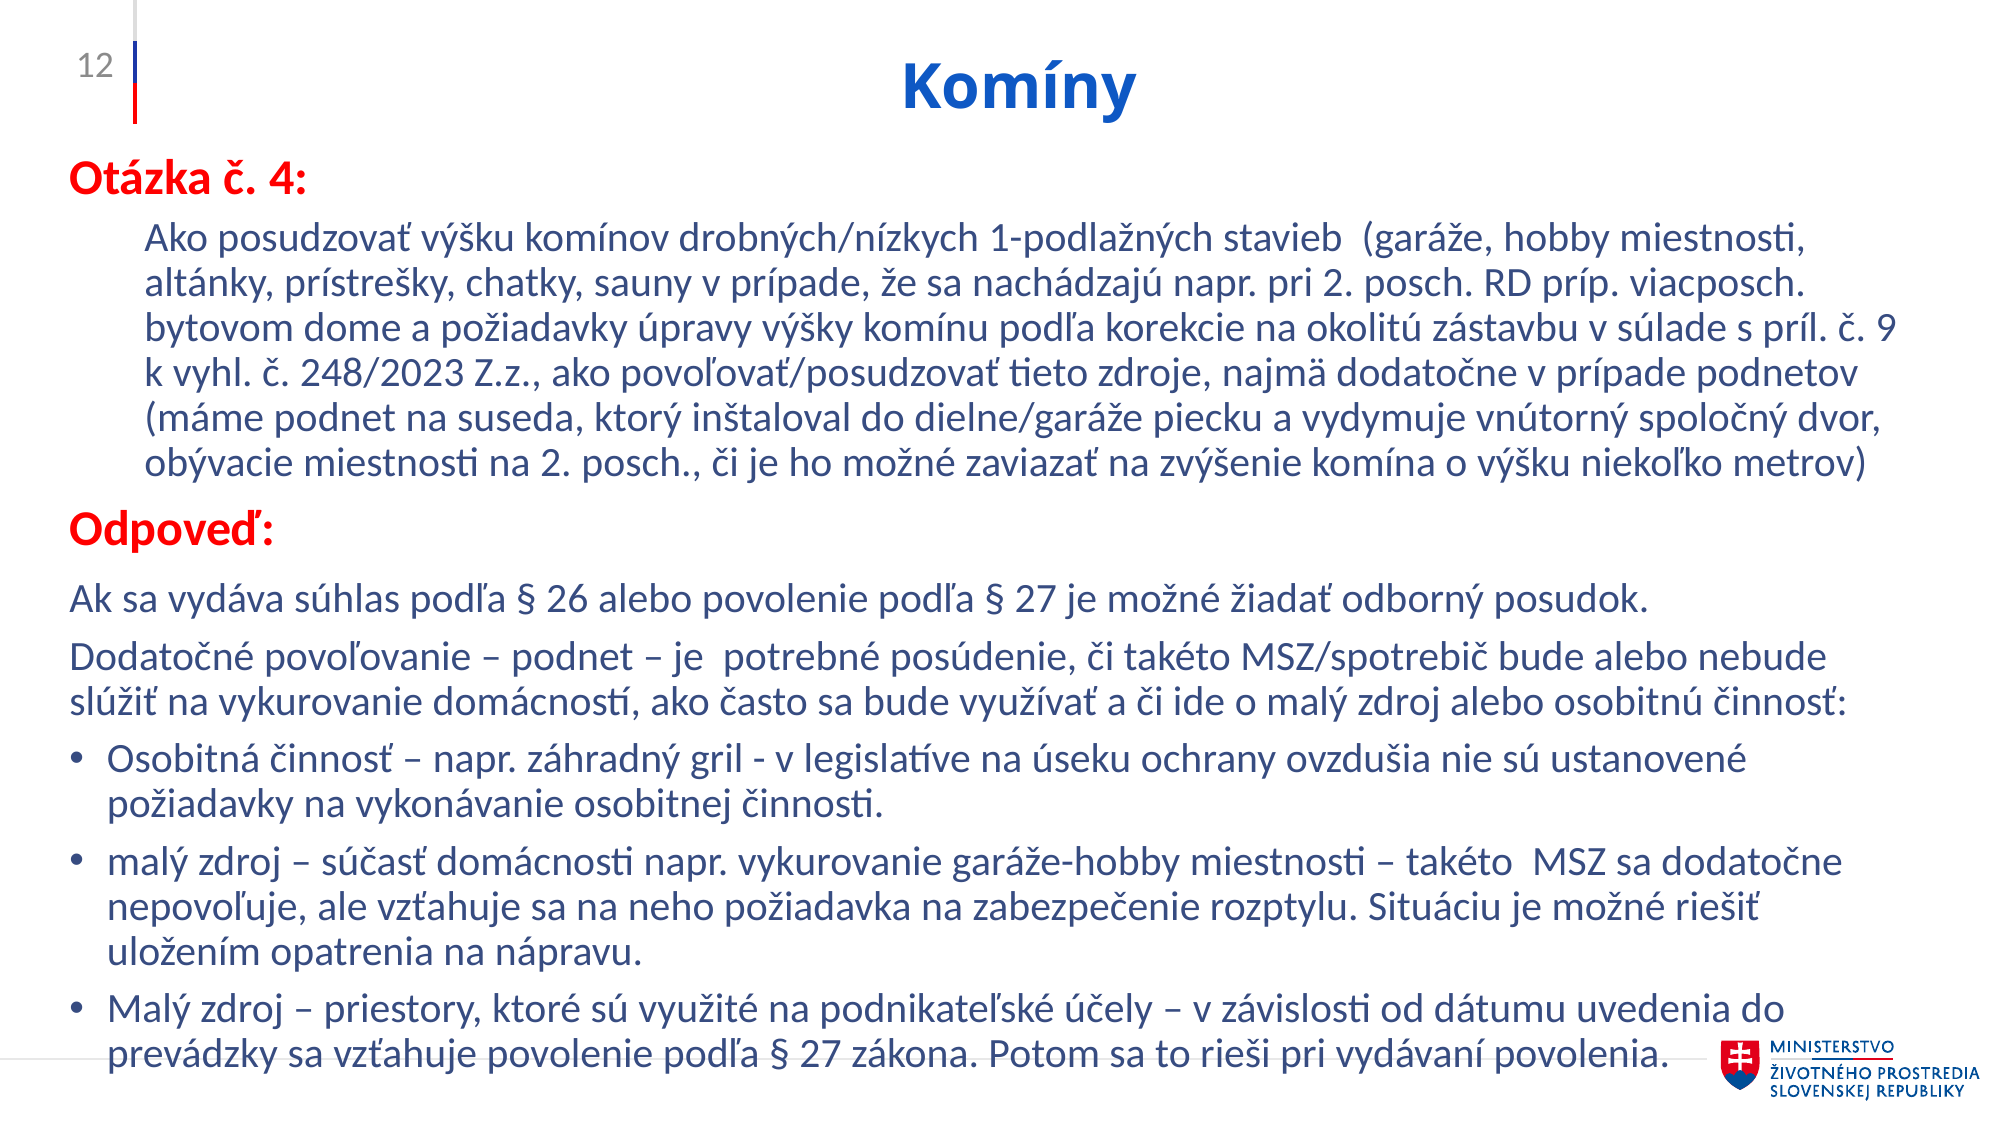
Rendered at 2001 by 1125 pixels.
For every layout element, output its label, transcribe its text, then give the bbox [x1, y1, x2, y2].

slide_number 12 [10, 32, 129, 92]
list Otázka č. 4: Ako posudzovať výšku komínov drobných/nízkych 1-podlažných stavieb (garáže, hobby miestnosti, altánky, prístrešky, chatky, sauny v prípade, že sa nachádzajú napr. pri 2. posch. RD príp. viacposch. bytovom dome a požiadavky úpravy výšky komínu podľa korekcie na okolitú zástavbu v súlade s príl. č. 9 k vyhl. č. 248/2023 Z.z., ako povoľovať/posudzovať tieto zdroje, najmä dodatočne v prípade podnetov (máme podnet na suseda, ktorý inštaloval do dielne/garáže piecku a vydymuje vnútorný spoločný dvor, obývacie miestnosti na 2. posch., či je ho možné zaviazať na zvýšenie komína o výšku niekoľko metrov) Odpoveď: Ak sa vydáva súhlas podľa § 26 alebo povolenie podľa § 27 je možné žiadať odborný posudok. Dodatočné povoľovanie – podnet – je potrebné posúdenie, či takéto MSZ/spotrebič bude alebo nebude slúžiť na vykurovanie domácností, ako často sa bude využívať a či ide o malý zdroj alebo osobitnú činnosť: Osobitná činnosť – napr. záhradný gril - v legislatíve na úseku ochrany ovzdušia nie sú ustanovené požiadavky na vykonávanie osobitnej činnosti. malý zdroj – súčasť domácnosti napr. vykurovanie garáže-hobby miestnosti – takéto MSZ sa dodatočne nepovoľuje, ale vzťahuje sa na neho požiadavka na zabezpečenie rozptylu. Situáciu je možné riešiť uložením opatrenia na nápravu. Malý zdroj – priestory, ktoré sú využité na podnikateľské účely – v závislosti od dátumu uvedenia do prevádzky sa vzťahuje povolenie podľa § 27 zákona. Potom sa to rieši pri vydávaní povolenia. [54, 143, 1915, 1070]
title Komíny [140, 43, 1915, 133]
